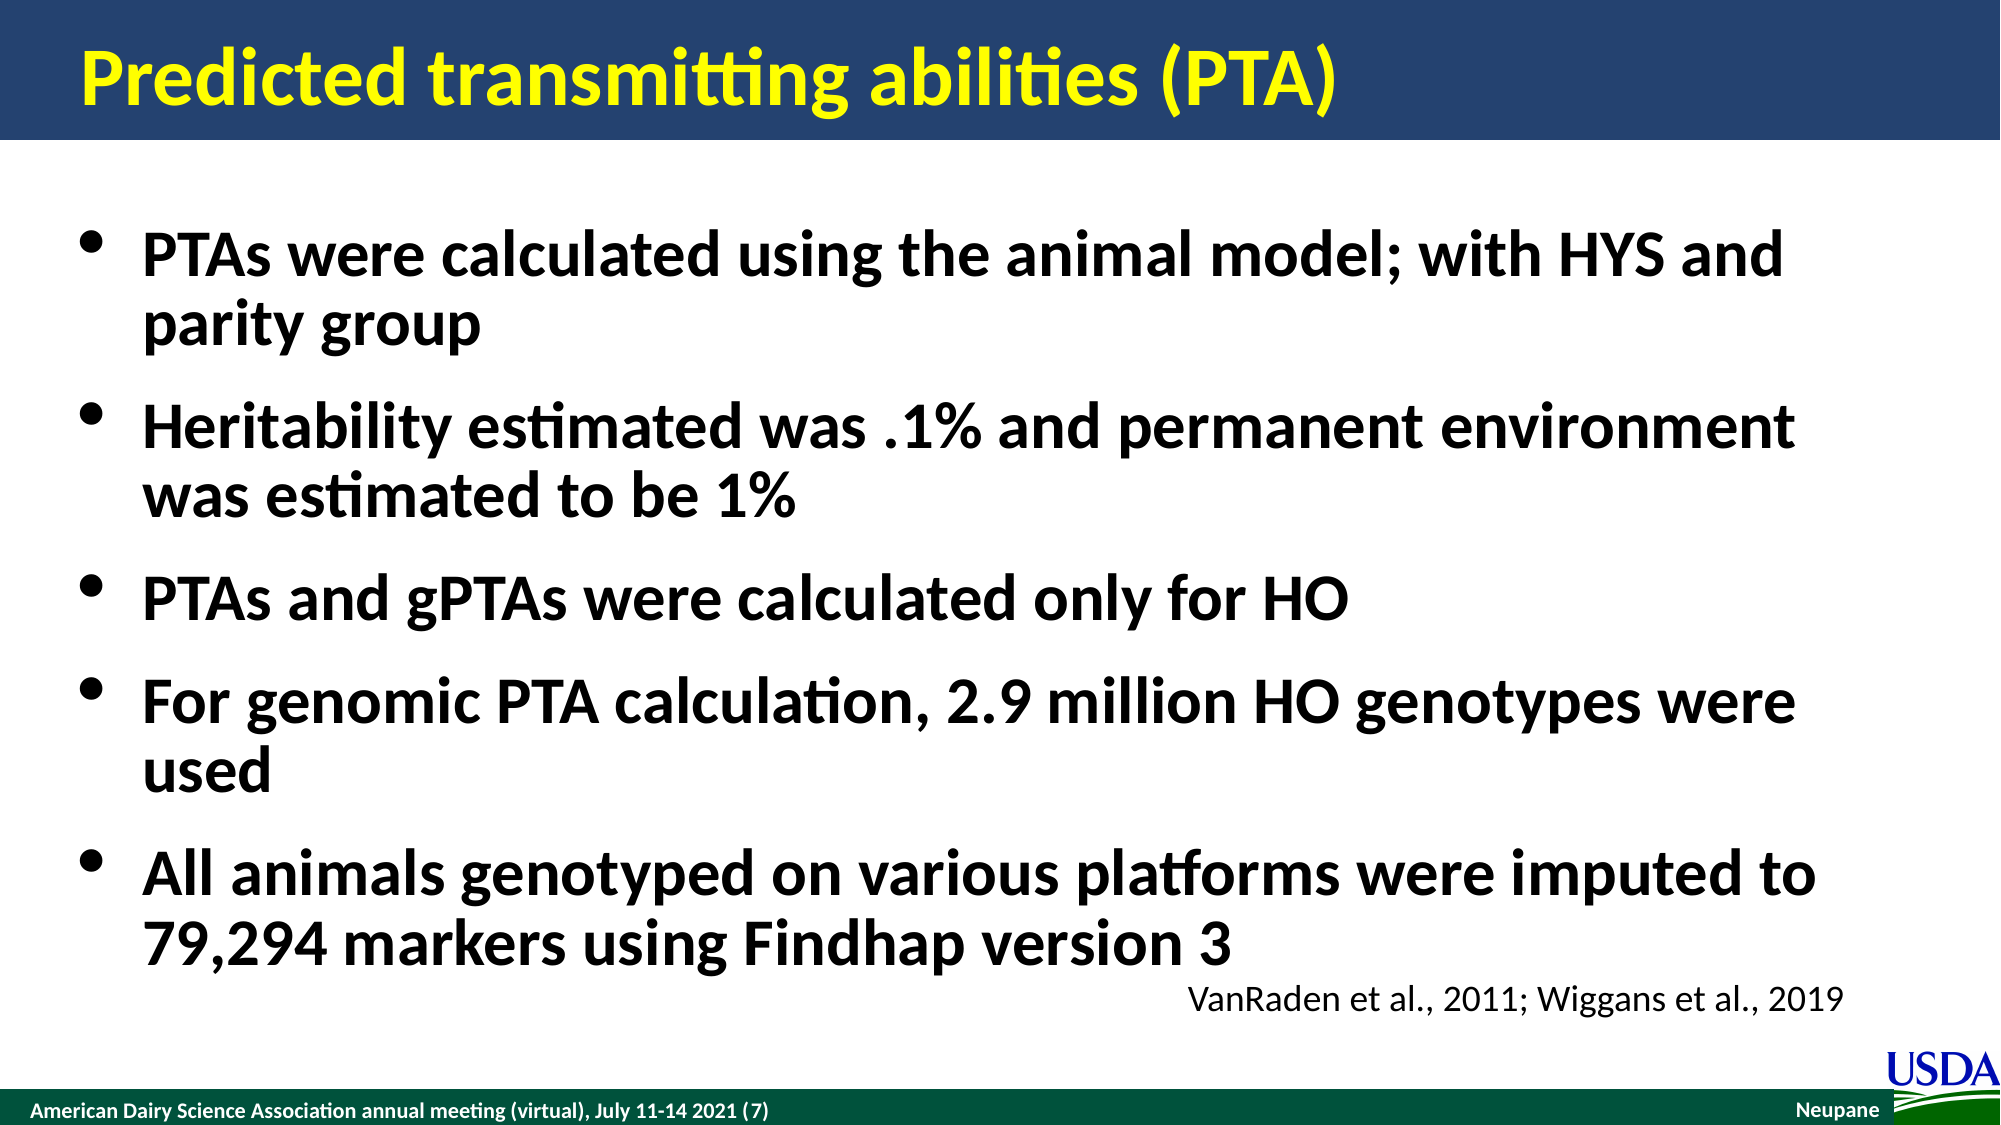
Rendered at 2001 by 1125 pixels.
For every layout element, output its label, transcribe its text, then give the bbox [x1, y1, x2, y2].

list PTAs were calculated using the animal model; with HYS and parity group Heritability estimated was .1% and permanent environment was estimated to be 1% PTAs and gPTAs were calculated only for HO For genomic PTA calculation, 2.9 million HO genotypes were used All animals genotyped on various platforms were imputed to 79,294 markers using Findhap version 3 [80, 219, 1920, 1020]
title Predicted transmitting abilities (PTA) [80, 20, 1920, 125]
picture [1887, 1051, 2000, 1125]
text_box VanRaden et al., 2011; Wiggans et al., 2019 [1173, 966, 1920, 1026]
